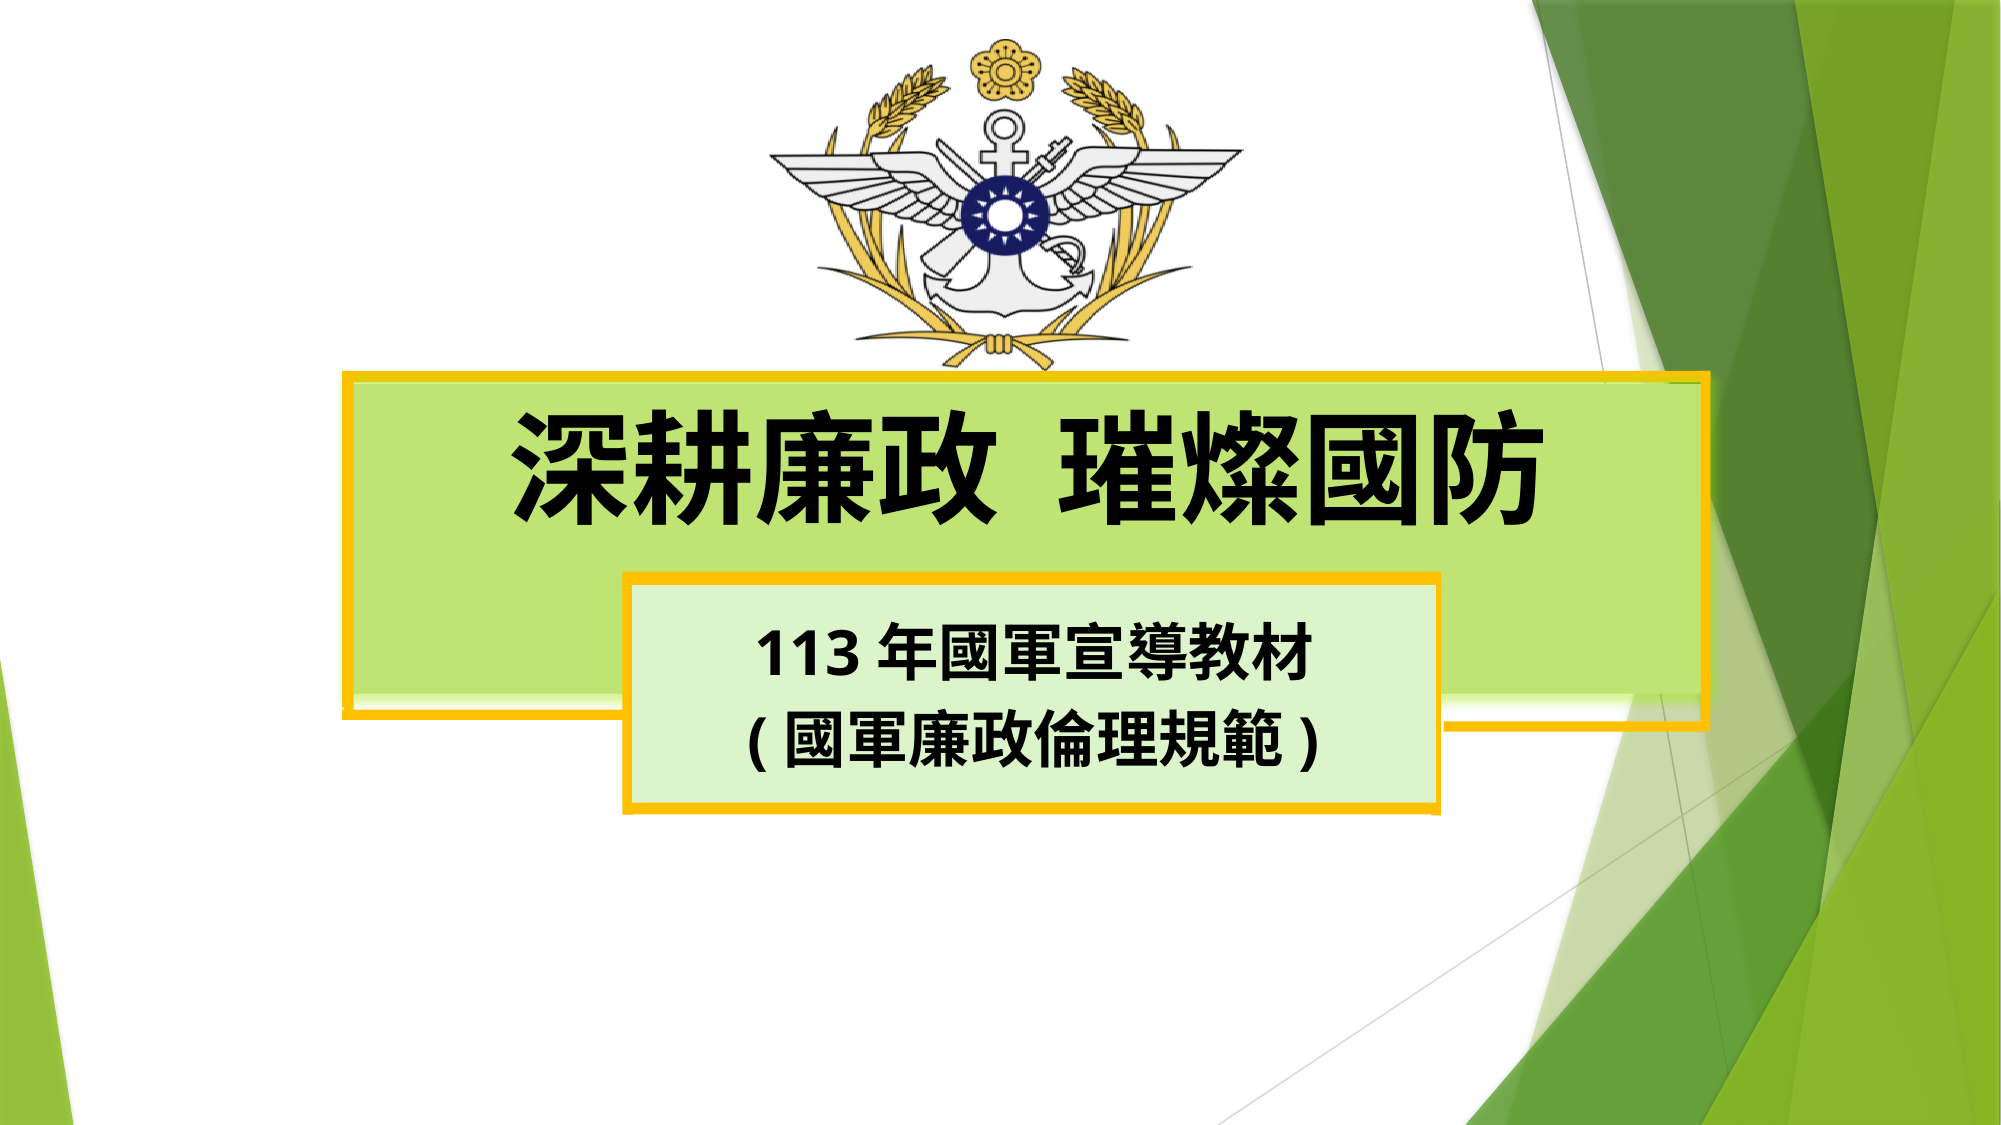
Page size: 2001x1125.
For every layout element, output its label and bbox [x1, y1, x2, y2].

text_box [341, 370, 1712, 816]
picture [768, 39, 1244, 370]
